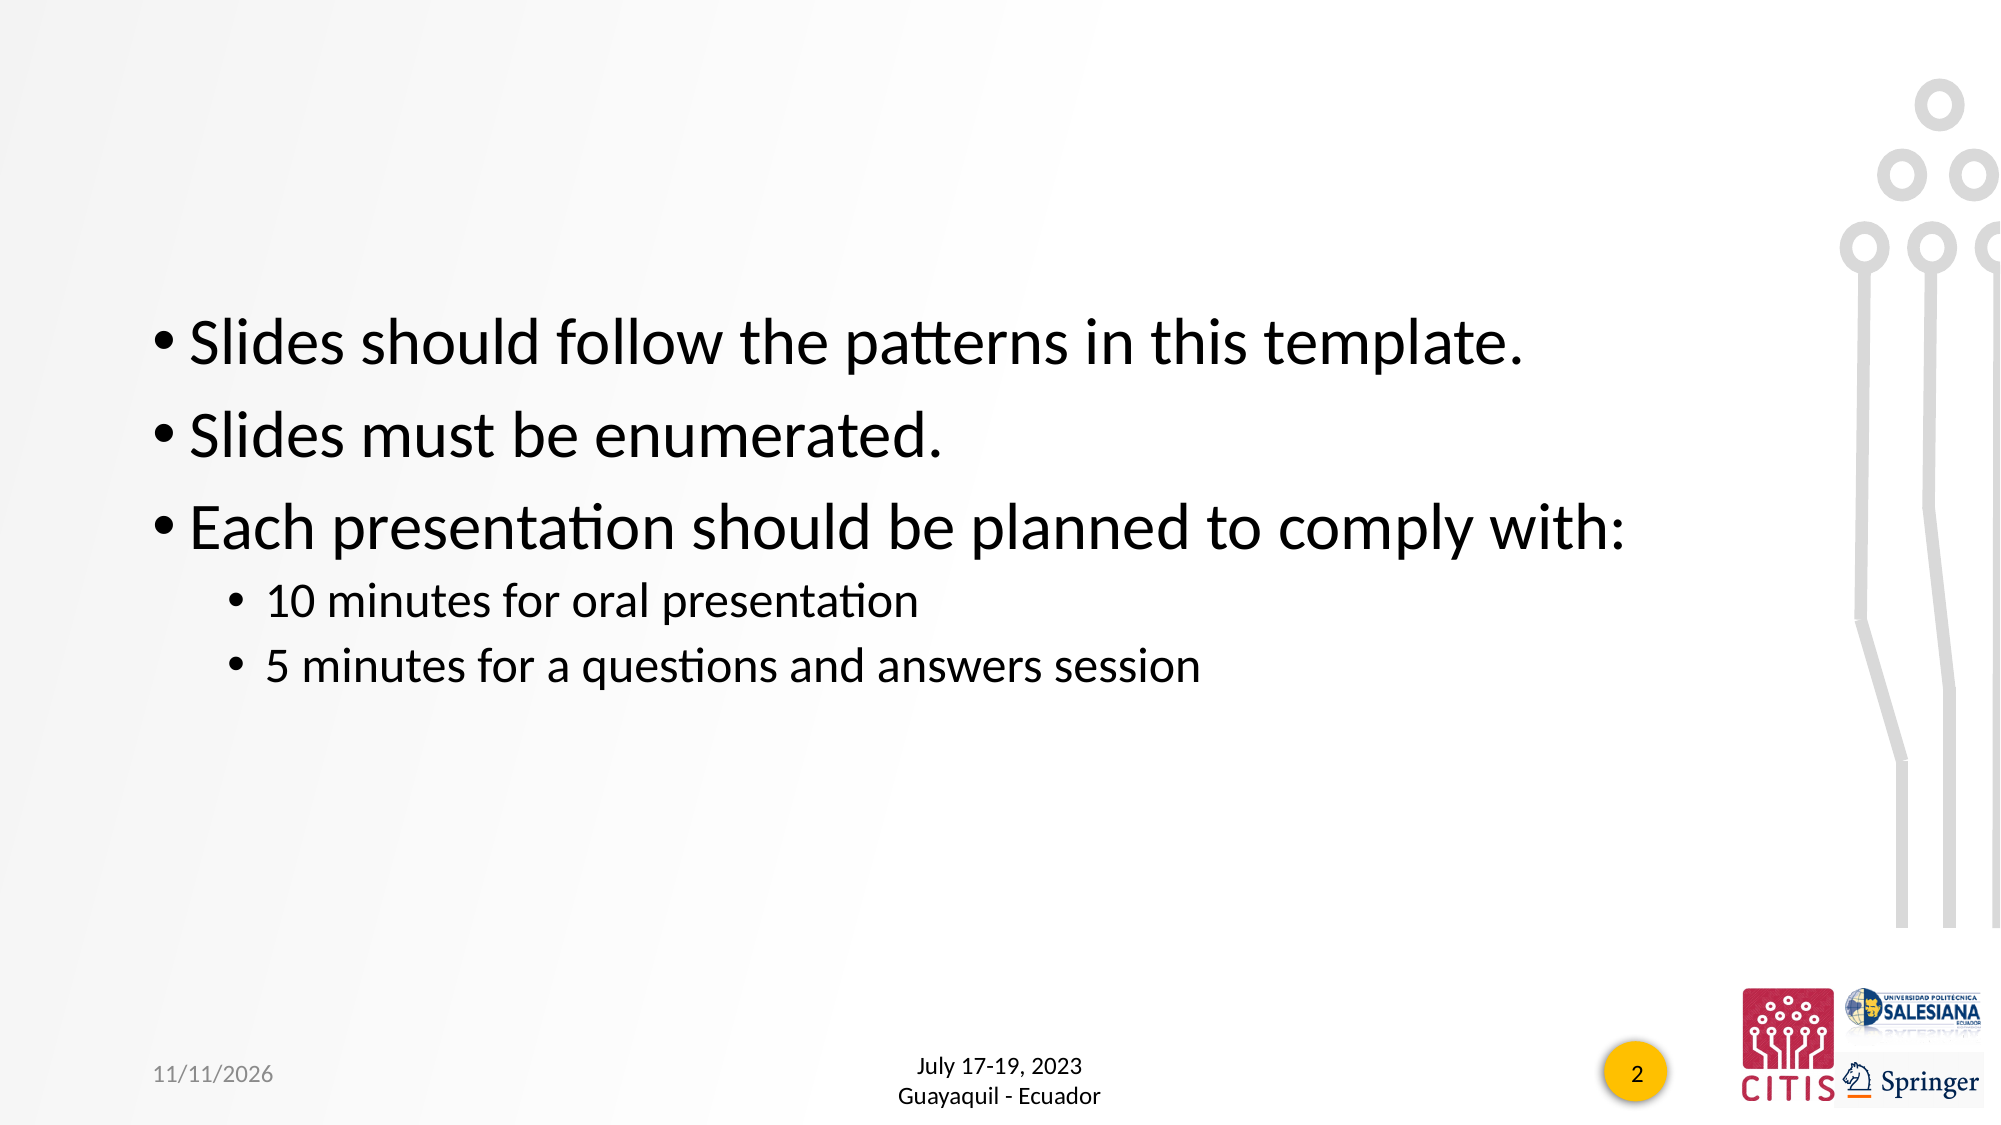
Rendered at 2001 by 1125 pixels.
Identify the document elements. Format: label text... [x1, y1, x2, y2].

picture [1834, 1052, 1984, 1108]
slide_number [137, 1042, 588, 1103]
picture [1741, 1014, 1835, 1042]
footer July 17-19, 2023 Guayaquil - Ecuador [662, 1042, 1338, 1103]
list Slides should follow the patterns in this template. Slides must be enumerated. Each presentation should be planned to comply with: 10 minutes for oral presentation 5 minutes for a questions and answers session [137, 299, 1863, 1014]
picture [1845, 988, 1981, 1046]
slide_number 2 [1412, 1042, 1863, 1103]
